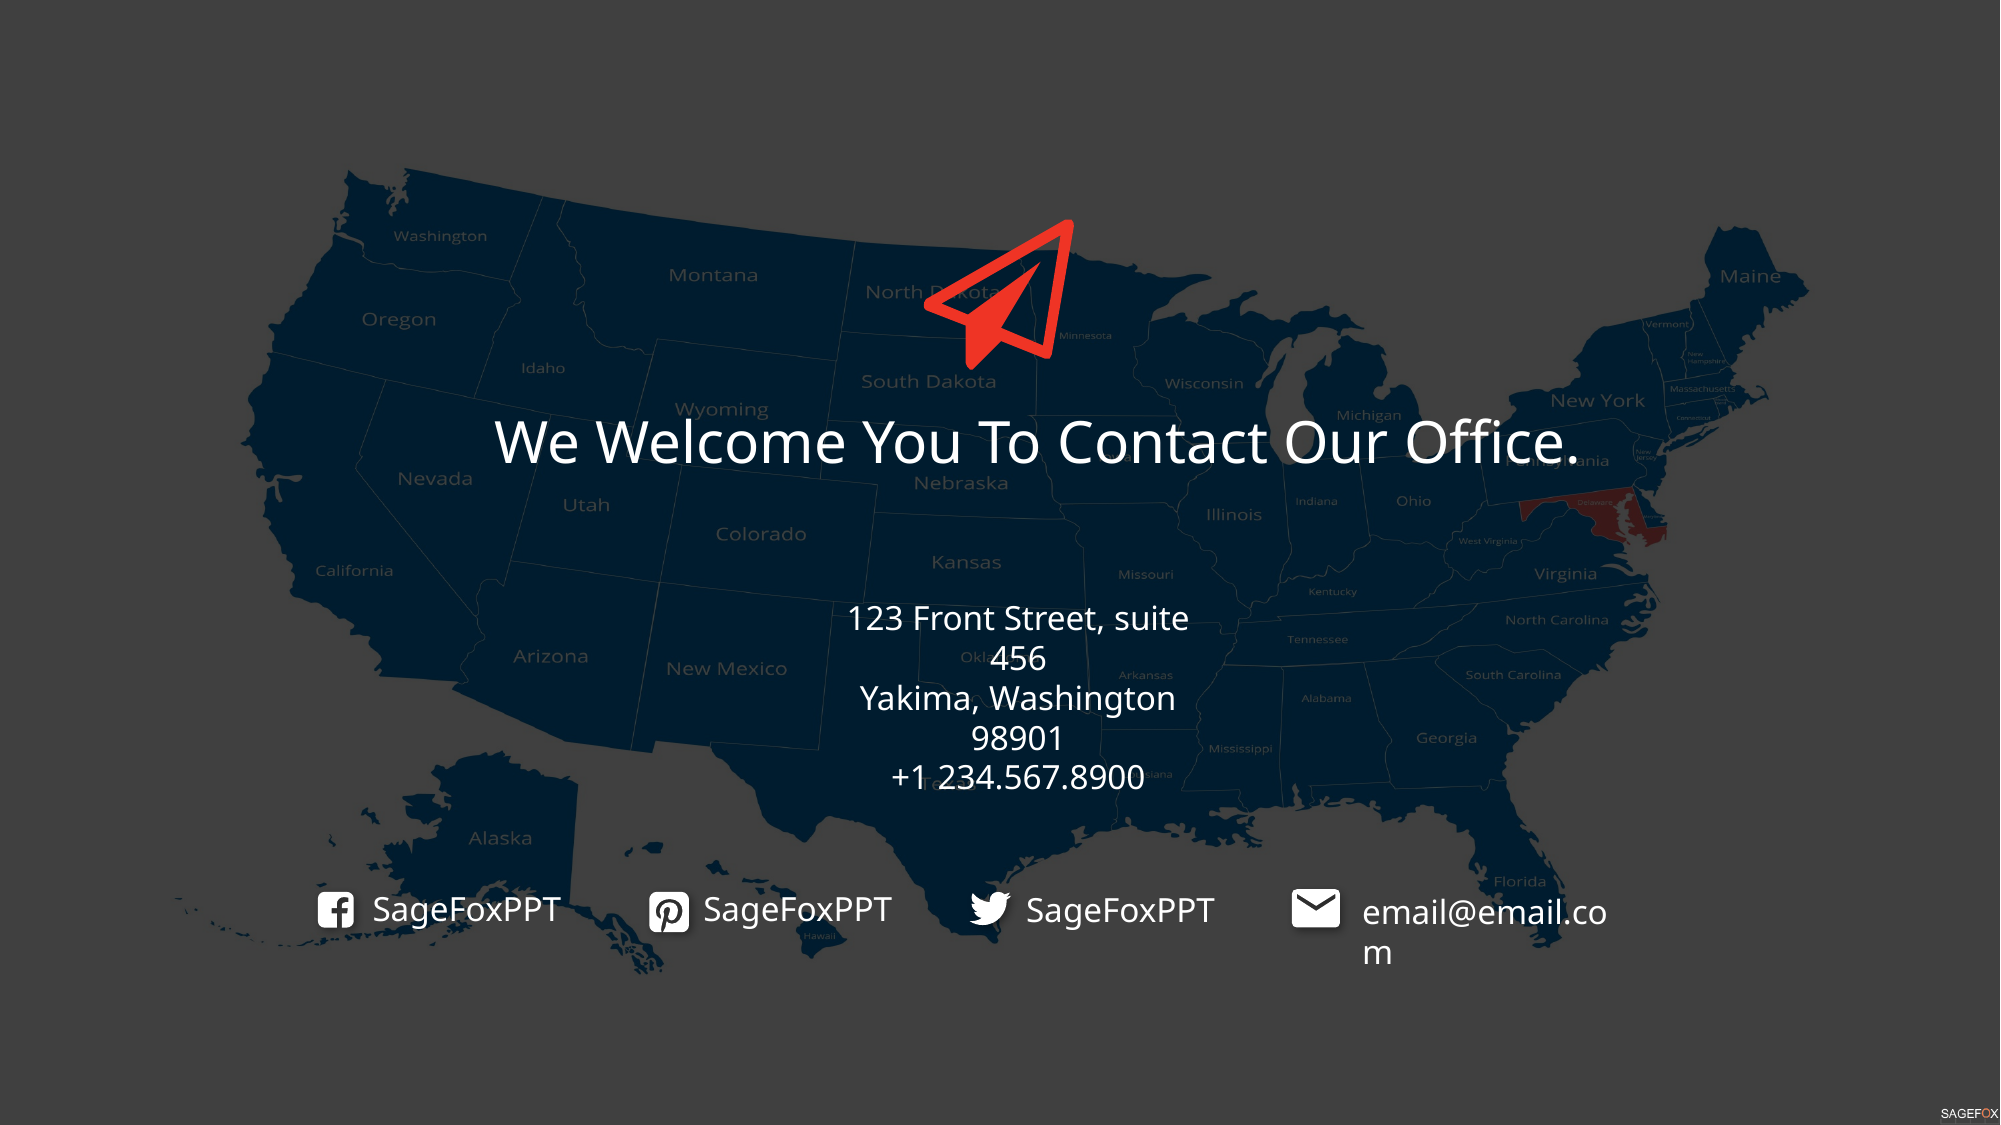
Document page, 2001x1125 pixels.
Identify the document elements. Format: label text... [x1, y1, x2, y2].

text_box SageFoxPPT [688, 880, 929, 936]
text_box [649, 891, 688, 933]
text_box [1291, 889, 1340, 928]
text_box 123 Front Street, suite 456 Yakima, Washington 98901 +1 234.567.8900 [808, 589, 1229, 804]
text_box [923, 219, 1074, 370]
text_box SageFoxPPT [357, 880, 598, 936]
text_box SageFoxPPT [1011, 881, 1252, 937]
text_box email@email.com [1347, 884, 1649, 979]
picture [0, 0, 2001, 1125]
text_box [969, 891, 1011, 926]
text_box We Welcome You To Contact Our Office. [477, 398, 1598, 483]
text_box [317, 891, 354, 928]
